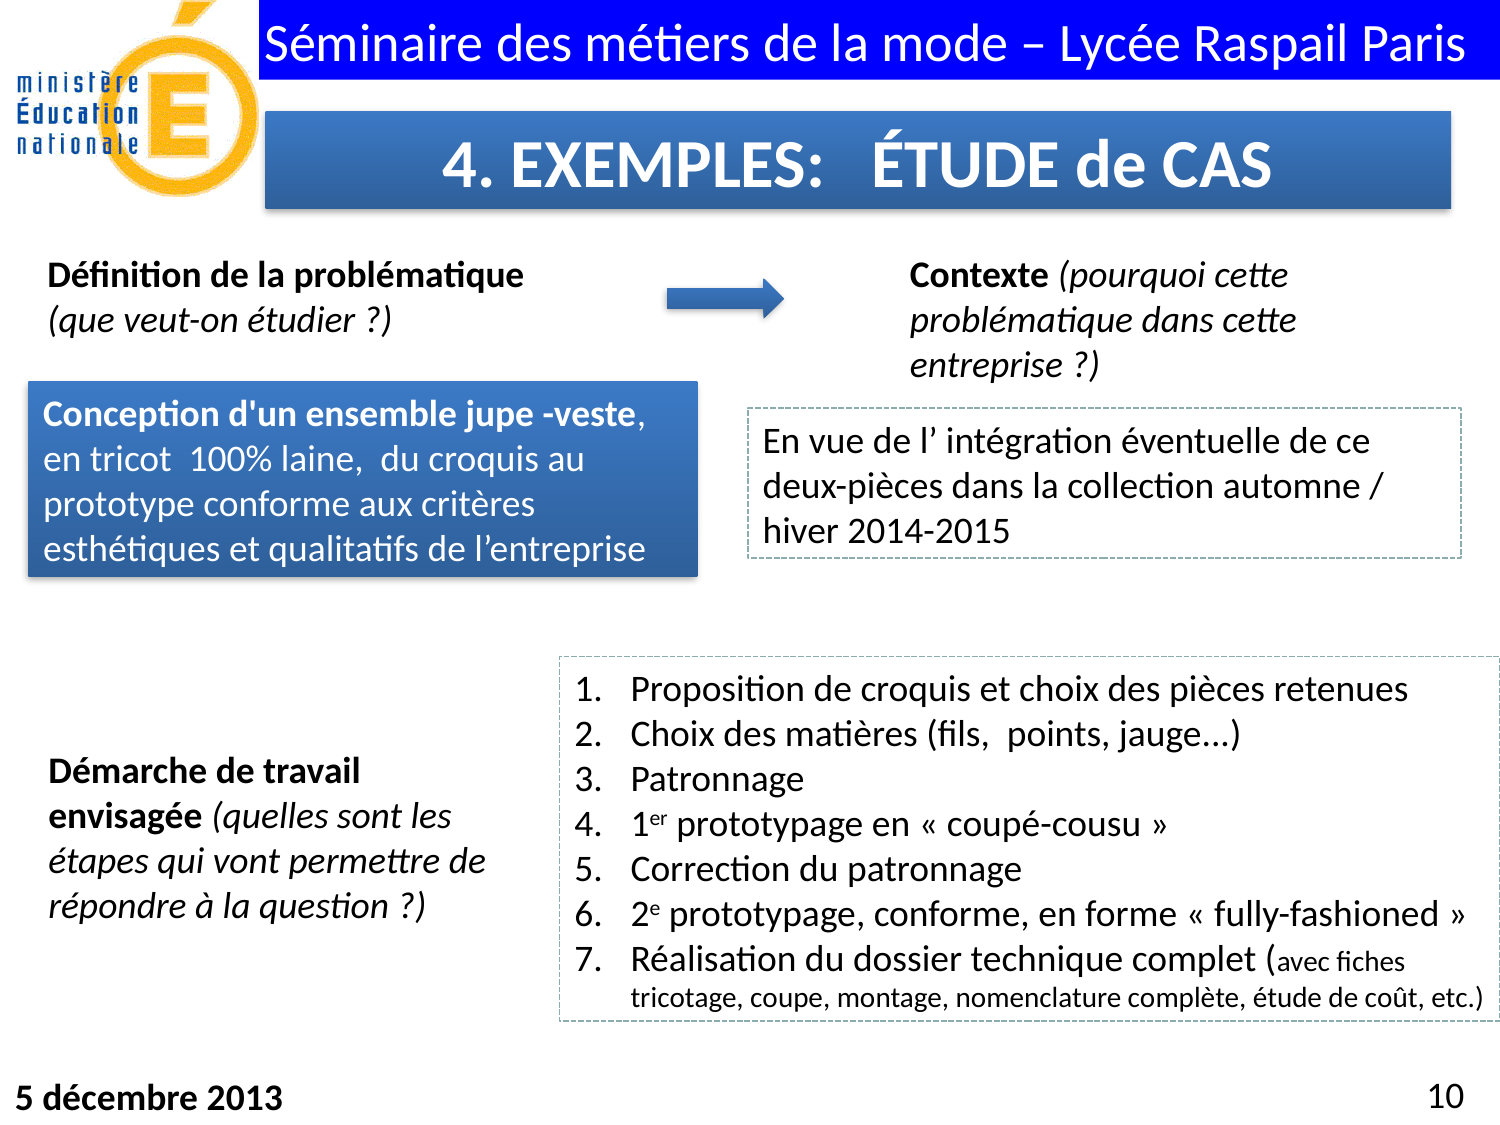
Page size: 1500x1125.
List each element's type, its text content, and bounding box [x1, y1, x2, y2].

slide_number 10 [1411, 1064, 1500, 1124]
text_box Définition de la problématique (que veut-on étudier ?) [32, 243, 607, 348]
text_box En vue de l’ intégration éventuelle de ce deux-pièces dans la collection automne / hiver 2014-2015 [747, 408, 1462, 559]
picture [17, 0, 259, 197]
text_box 4. EXEMPLES: ÉTUDE de CAS [265, 111, 1452, 209]
text_box Contexte (pourquoi cette problématique dans cette entreprise ?) [895, 243, 1447, 393]
text_box Conception d'un ensemble jupe -veste, en tricot 100% laine, du croquis au prototype conforme aux critères esthétiques et qualitatifs de l’entreprise [28, 381, 698, 577]
text_box Démarche de travail envisagée (quelles sont les étapes qui vont permettre de répondre à la question ?) [33, 739, 538, 934]
text_box [667, 278, 784, 319]
slide_number 5 décembre 2013 [0, 1065, 350, 1125]
text_box Proposition de croquis et choix des pièces retenues Choix des matières (fils, points, jauge...) Patronnage 1er prototypage en « coupé-cousu » Correction du patronnage 2e prototypage, conforme, en forme « fully-fashioned » Réalisation du dossier technique complet (avec fiches tricotage, coupe, montage, nomenclature complète, étude de coût, etc.) [559, 656, 1500, 1022]
